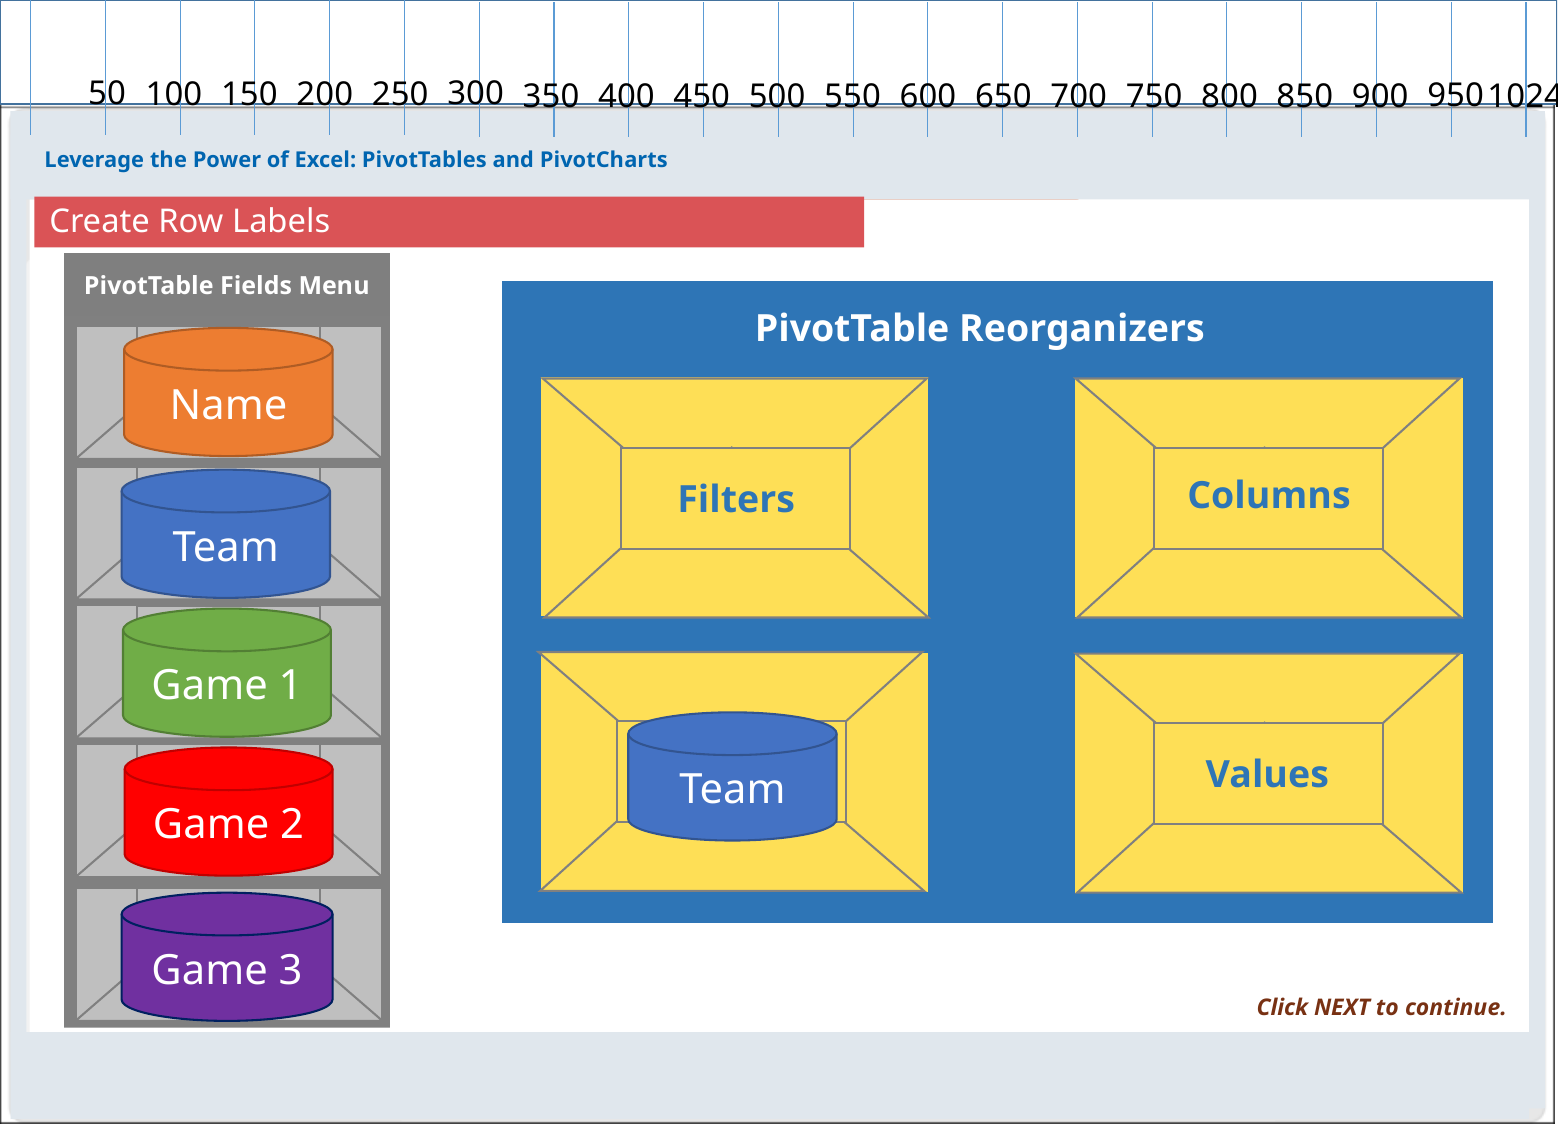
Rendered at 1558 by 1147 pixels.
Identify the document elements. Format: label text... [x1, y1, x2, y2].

picture [480, 105, 553, 111]
text_box [540, 652, 929, 893]
picture [1377, 105, 1451, 111]
picture [330, 105, 404, 111]
text_box Create Row Labels [34, 196, 865, 248]
picture [1003, 105, 1077, 111]
picture [854, 105, 927, 111]
picture [629, 105, 703, 111]
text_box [538, 651, 924, 891]
text_box Click NEXT to continue. [1207, 984, 1522, 1028]
picture [1227, 105, 1301, 111]
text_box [1075, 378, 1462, 618]
picture [0, 105, 1555, 1124]
picture [106, 105, 180, 111]
picture [255, 105, 329, 111]
text_box [501, 280, 1494, 924]
picture [1452, 105, 1525, 111]
picture [1153, 105, 1226, 111]
picture [928, 105, 1002, 111]
picture [181, 105, 254, 111]
text_box PivotTable Fields Menu [63, 252, 391, 317]
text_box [542, 378, 929, 618]
picture [31, 105, 105, 111]
text_box PivotTable Reorganizers [660, 296, 1300, 357]
picture [704, 105, 778, 111]
picture [1078, 105, 1152, 111]
picture [1302, 105, 1376, 111]
picture [405, 105, 479, 111]
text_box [63, 314, 390, 1028]
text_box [1075, 653, 1462, 893]
picture [779, 105, 853, 111]
picture [555, 105, 628, 111]
